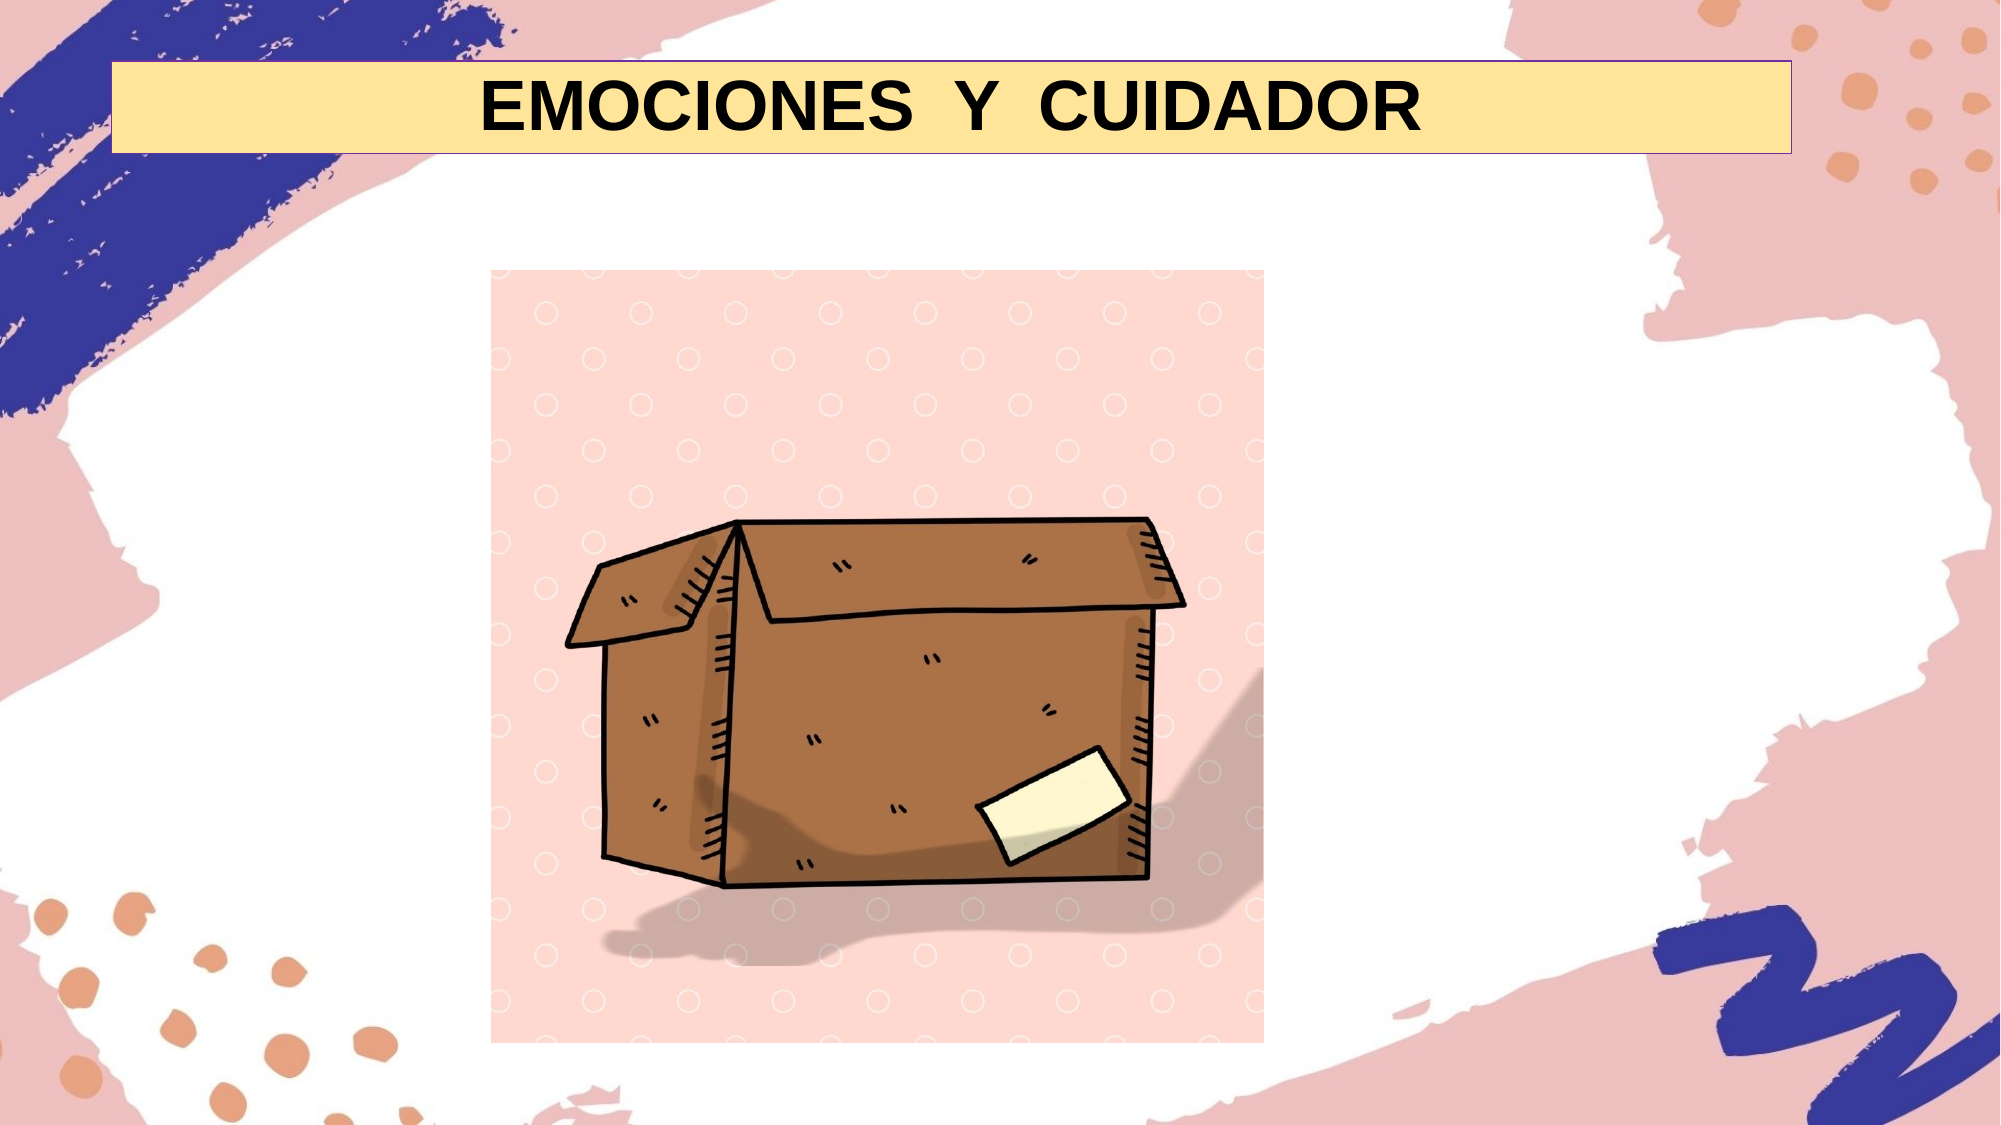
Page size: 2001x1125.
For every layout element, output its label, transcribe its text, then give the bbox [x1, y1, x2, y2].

title EMOCIONES Y CUIDADOR [111, 61, 1792, 154]
picture [0, 0, 2001, 1125]
